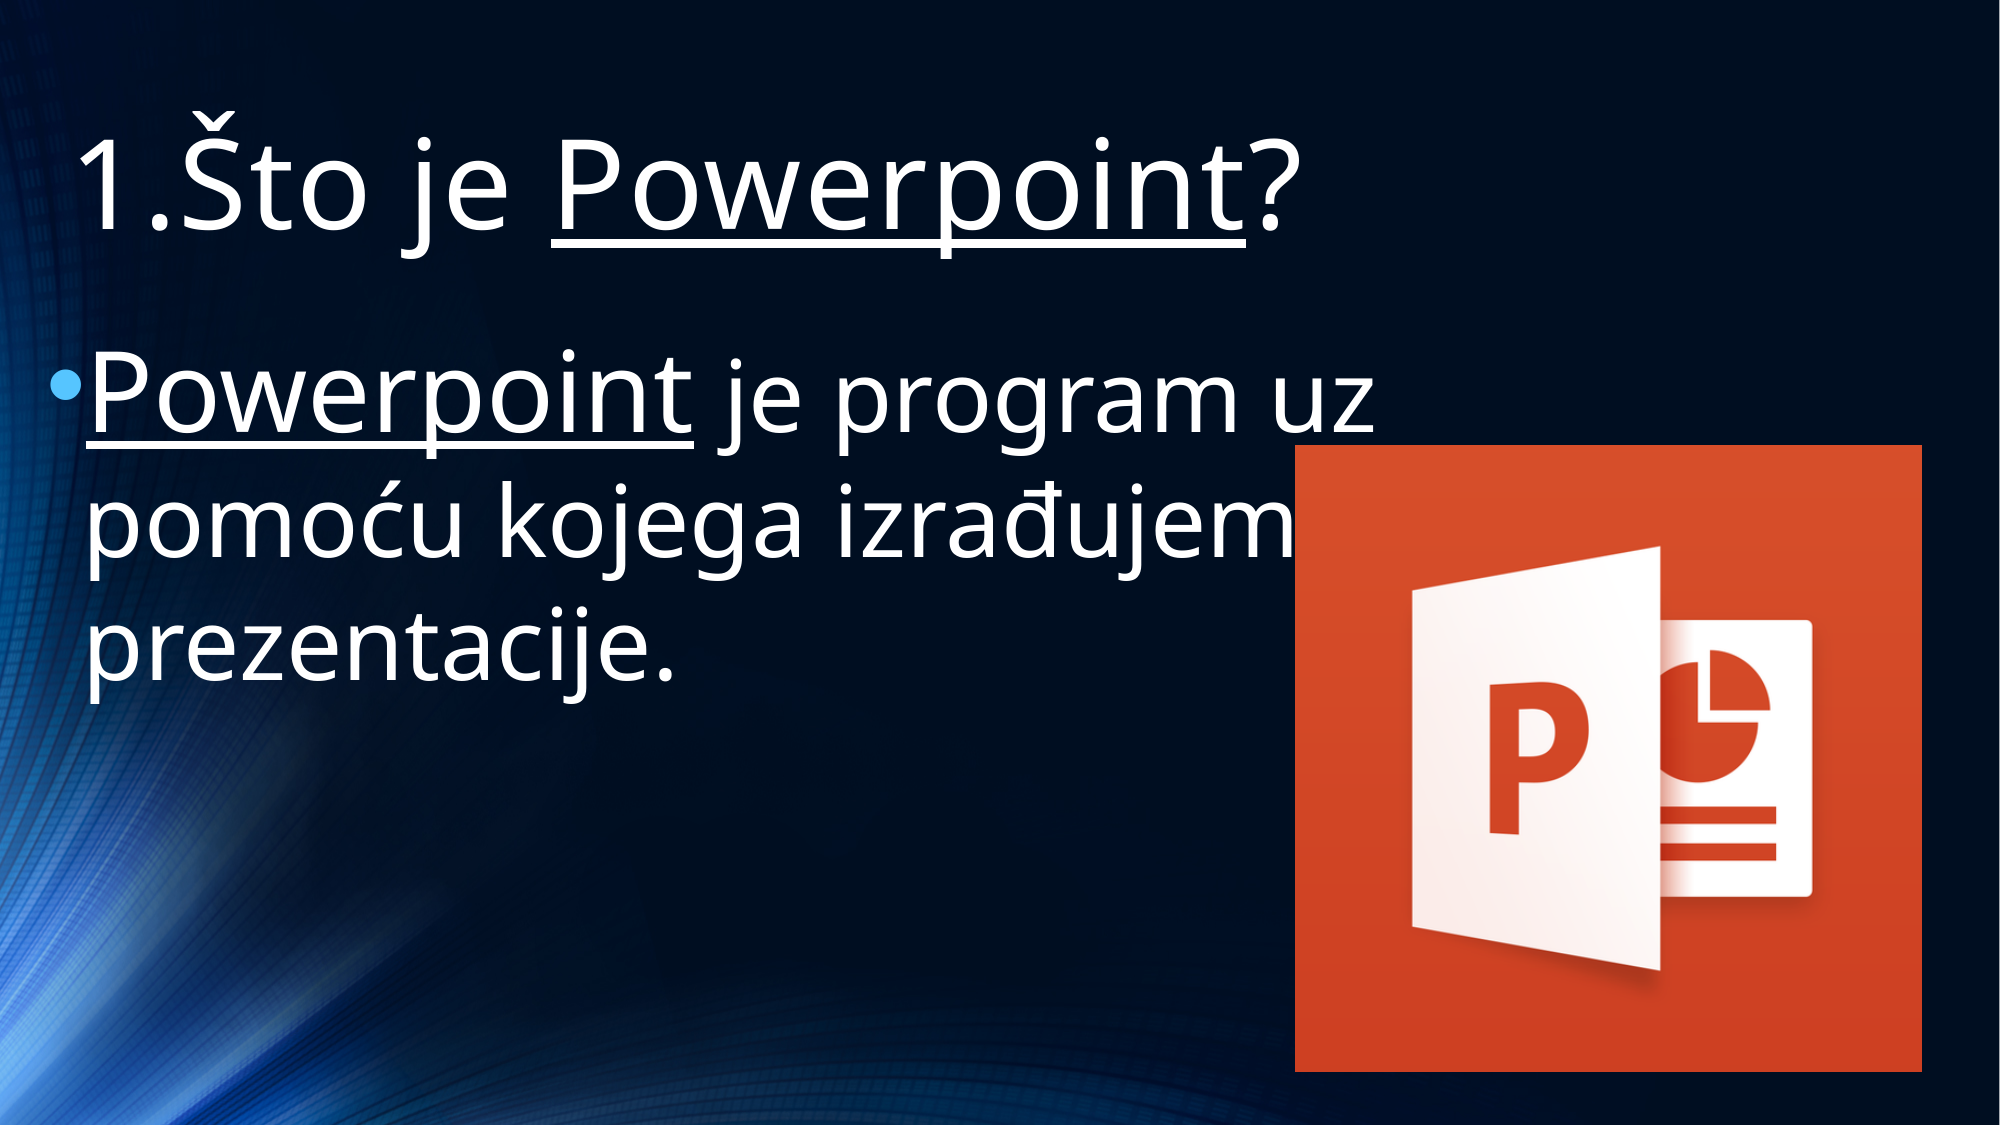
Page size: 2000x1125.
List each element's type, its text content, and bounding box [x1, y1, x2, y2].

picture [0, 0, 2000, 1125]
list Powerpoint je program uz pomoću kojega izrađujemo prezentacije. [31, 314, 1530, 990]
title 1.Što je Powerpoint? [54, 42, 1555, 268]
